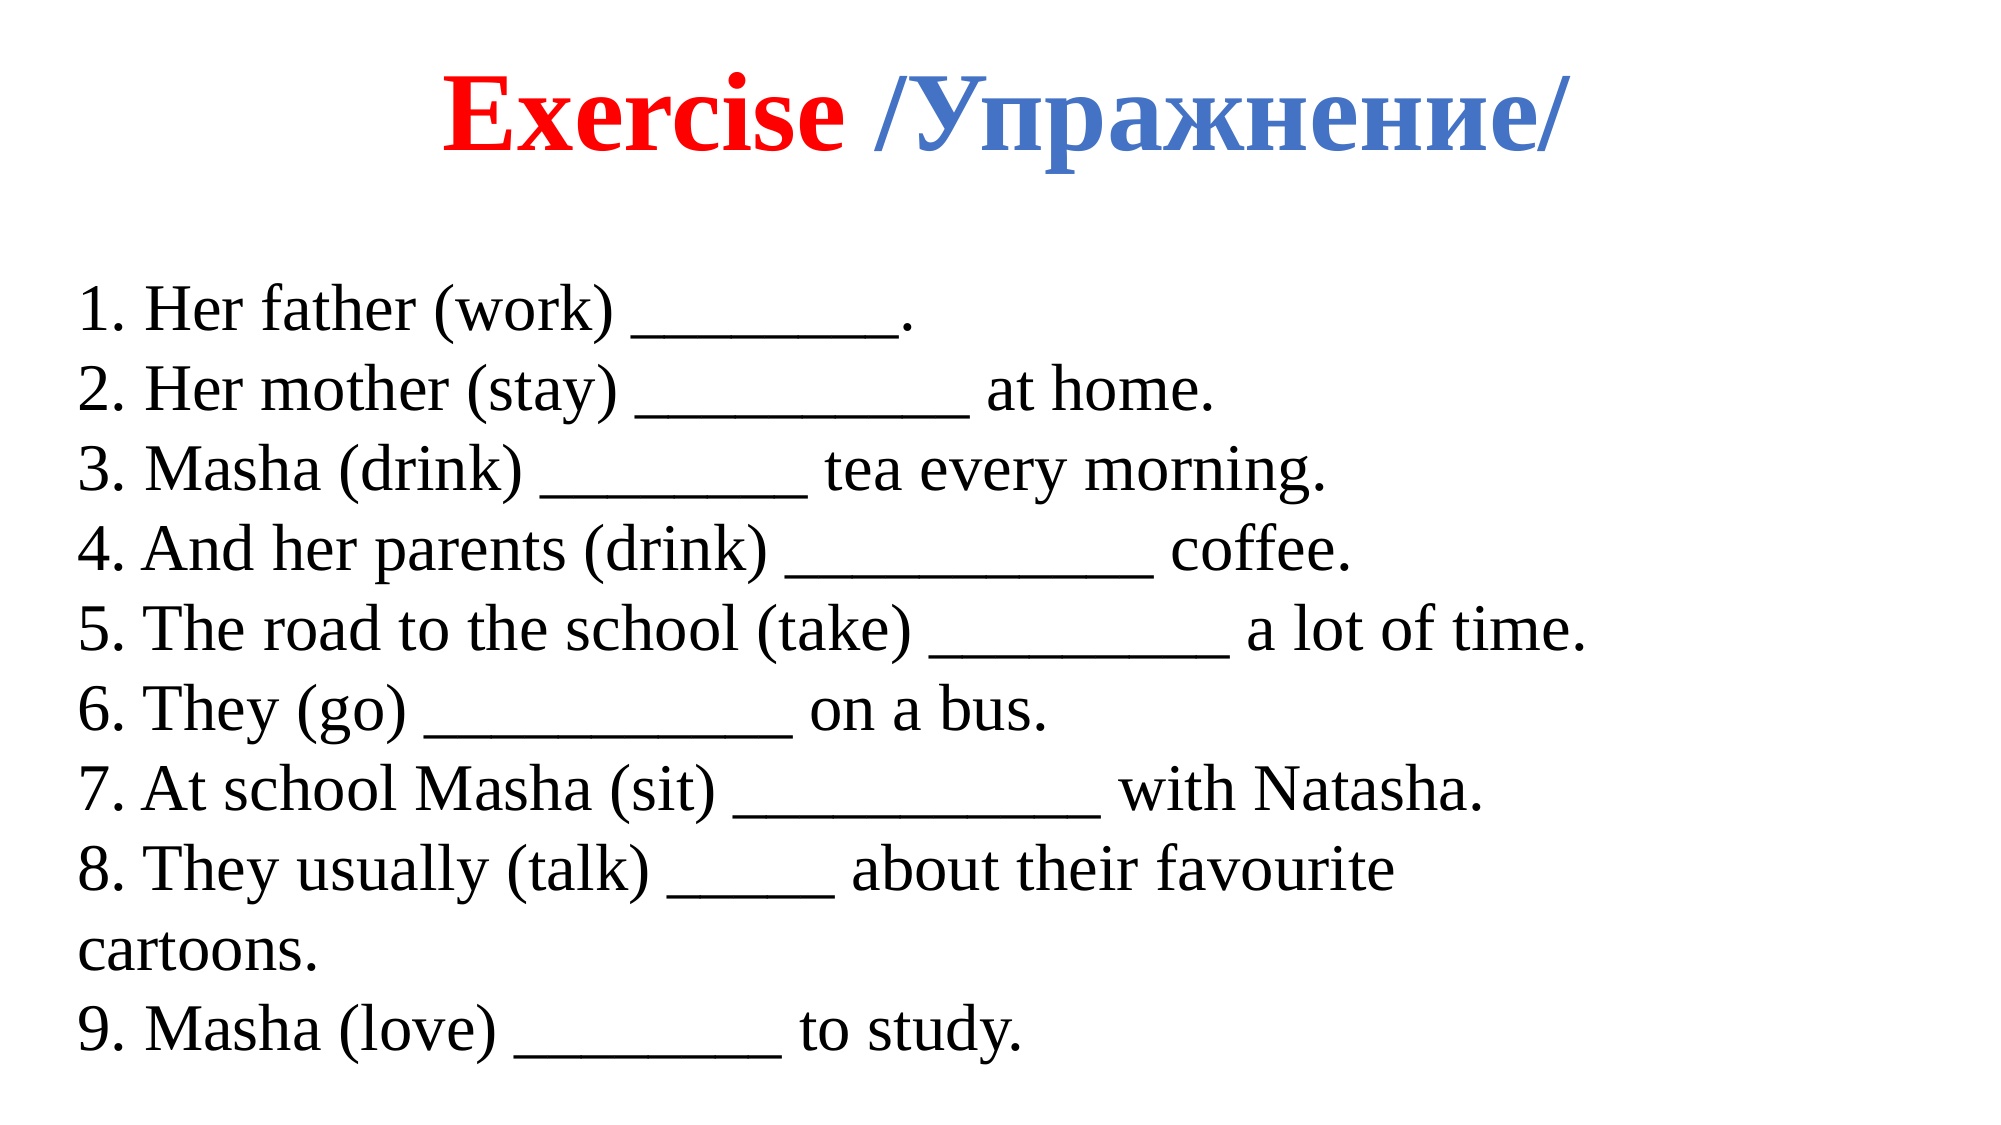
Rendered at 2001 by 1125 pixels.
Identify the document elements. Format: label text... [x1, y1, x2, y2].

text_box Exercise /Упражнение/ [13, 30, 2000, 180]
text_box 1. Her father (work) ________. 2. Her mother (stay) __________ at home. 3. Masha (drink) ________ tea every morning. 4. And her parents (drink) ___________ coffee. 5. The road to the school (take) _________ a lot of time. 6. They (go) ___________ on a bus. 7. At school Masha (sit) ___________ with Natasha. 8. They usually (talk) _____ about their favourite cartoons. 9. Masha (love) ________ to study. [62, 256, 1619, 1071]
